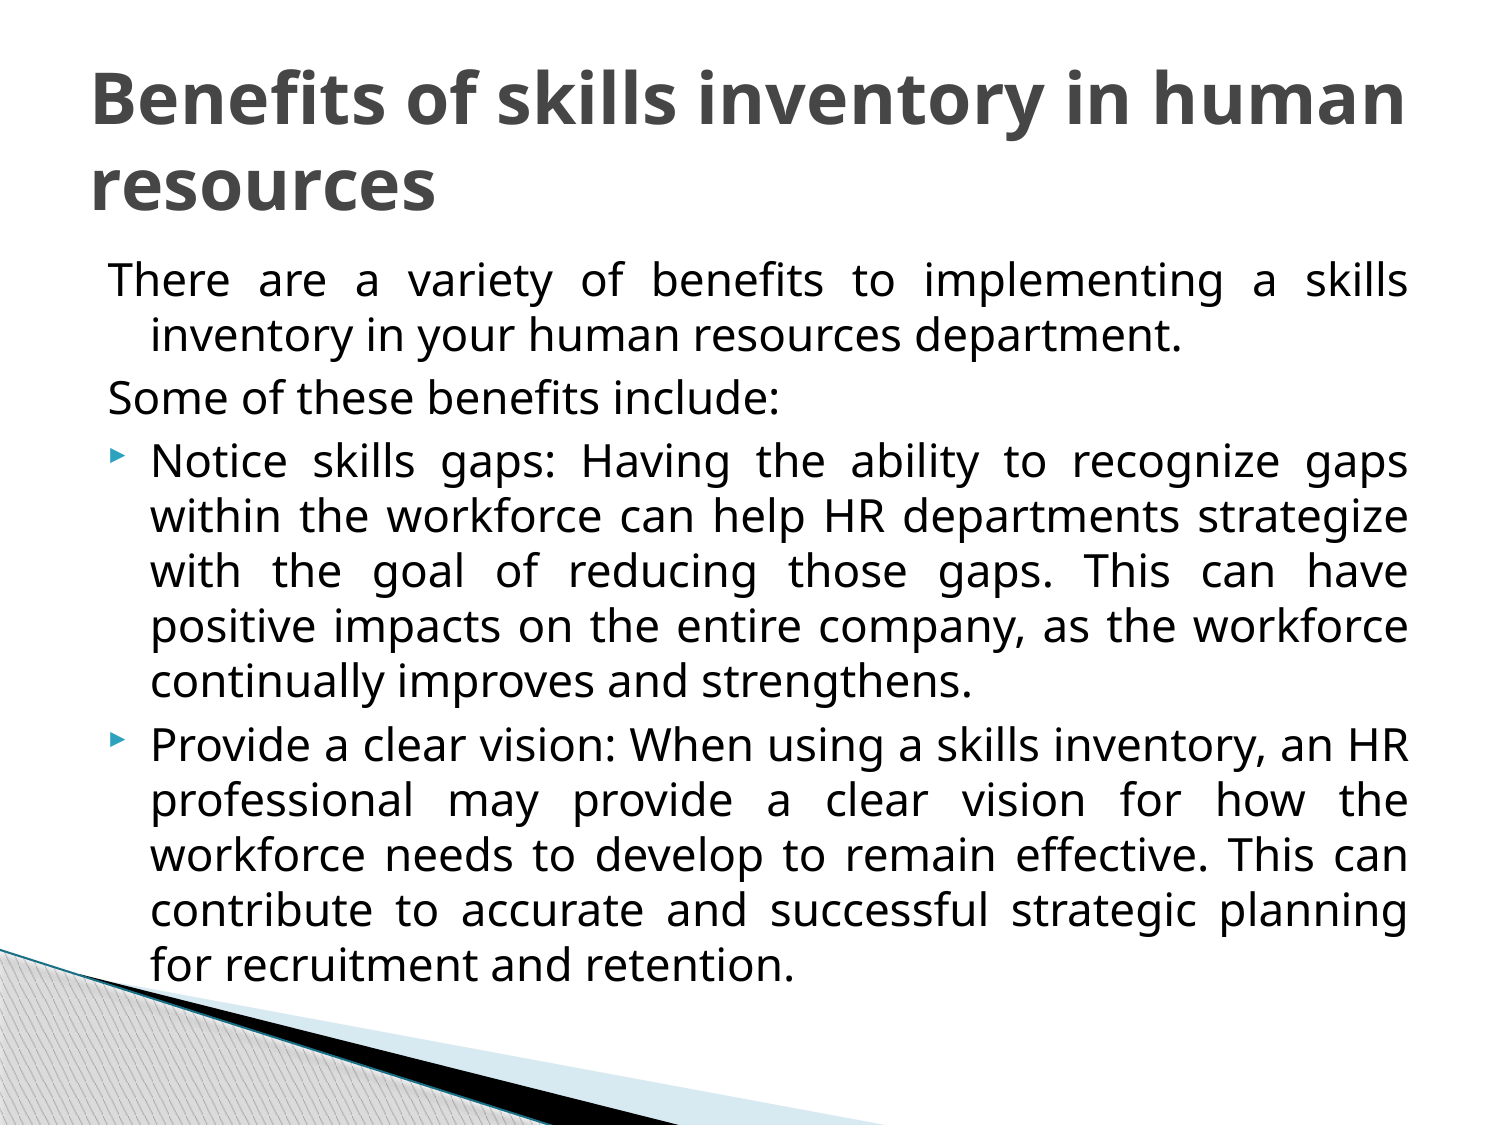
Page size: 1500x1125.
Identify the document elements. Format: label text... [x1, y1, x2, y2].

title Benefits of skills inventory in human resources [75, 45, 1425, 233]
list There are a variety of benefits to implementing a skills inventory in your human resources department. Some of these benefits include: Notice skills gaps: Having the ability to recognize gaps within the workforce can help HR departments strategize with the goal of reducing those gaps. This can have positive impacts on the entire company, as the workforce continually improves and strengthens. Provide a clear vision: When using a skills inventory, an HR professional may provide a clear vision for how the workforce needs to develop to remain effective. This can contribute to accurate and successful strategic planning for recruitment and retention. [75, 243, 1425, 986]
